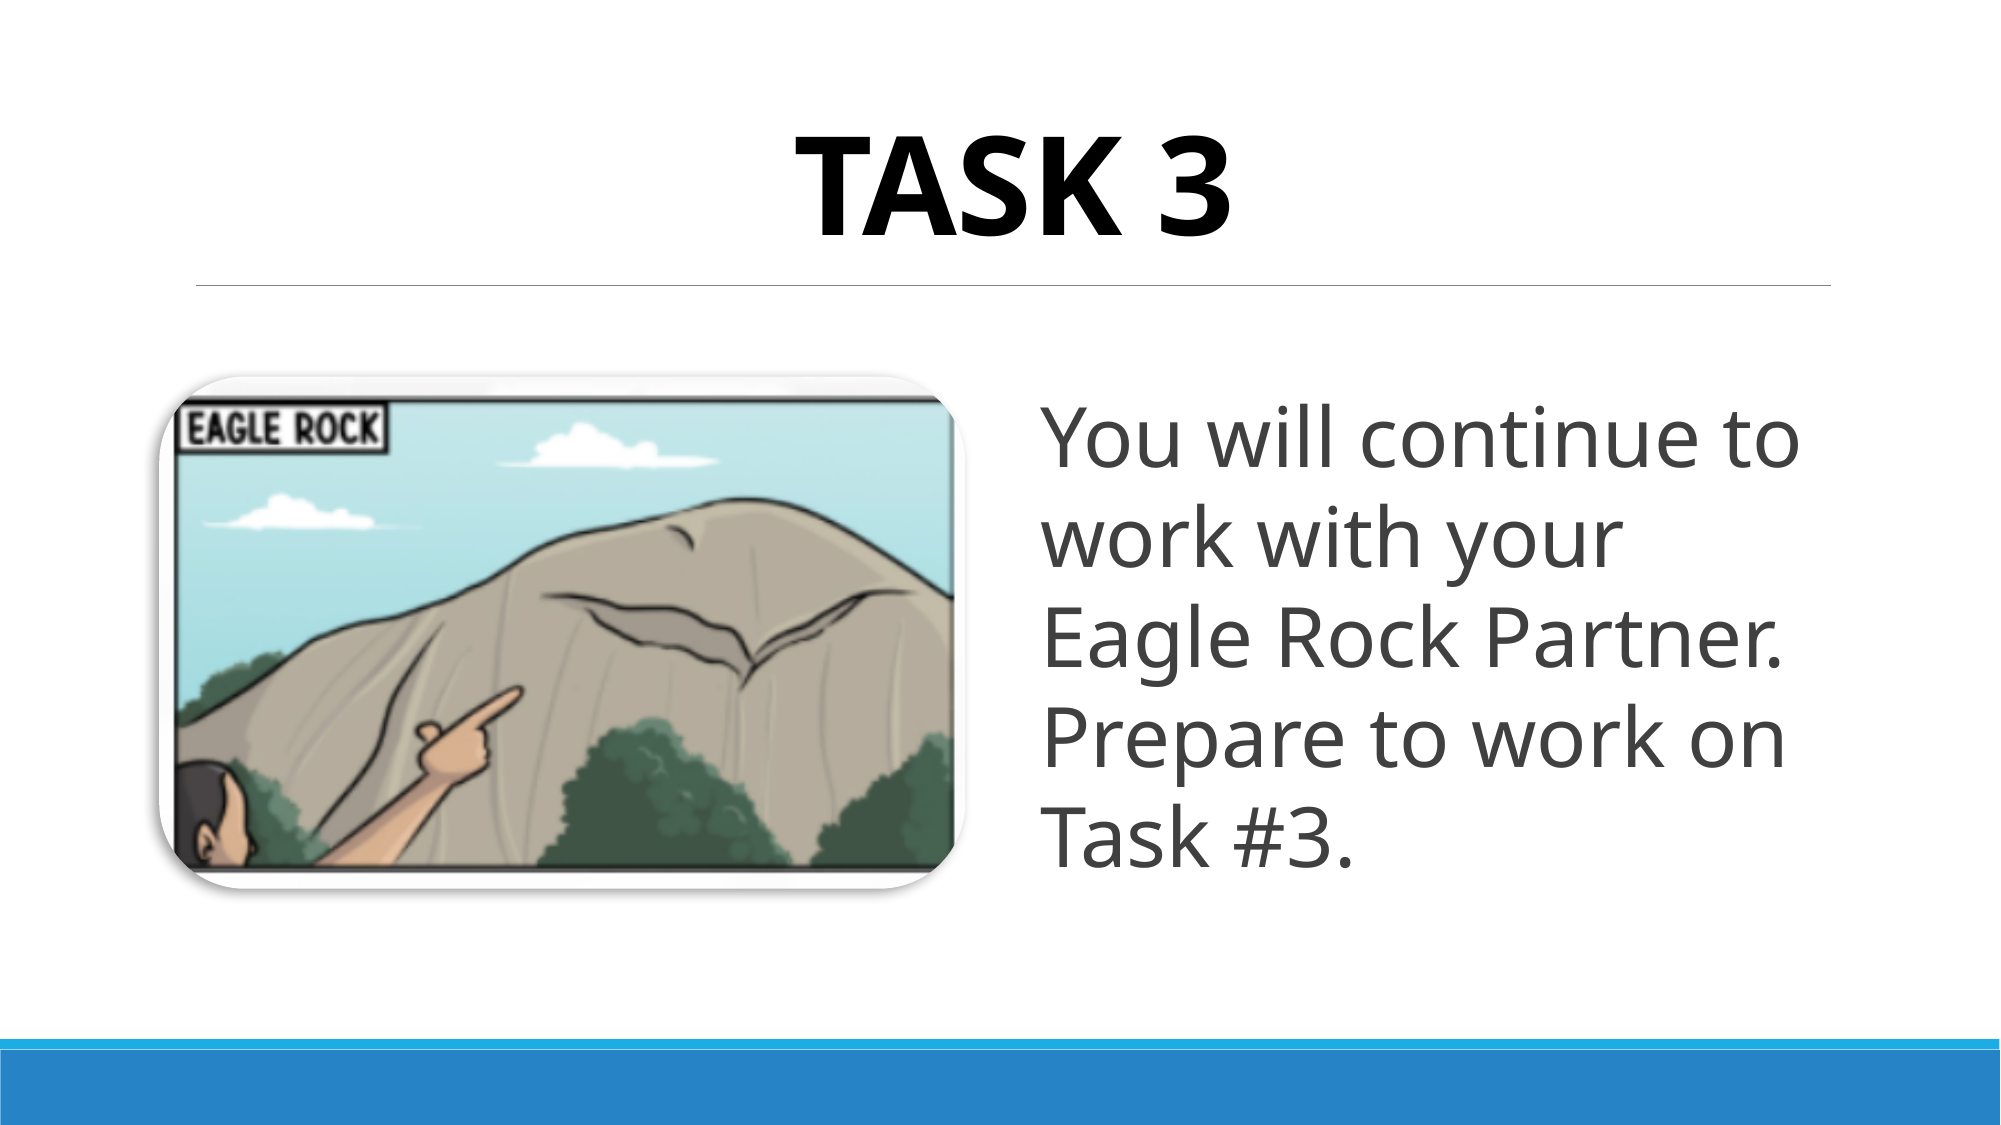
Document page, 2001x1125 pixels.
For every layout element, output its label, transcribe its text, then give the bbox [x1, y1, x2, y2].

list You will continue to work with your Eagle Rock Partner. Prepare to work on Task #3. [972, 376, 1864, 889]
title TASK 3 [112, 90, 1917, 271]
picture [158, 376, 966, 890]
